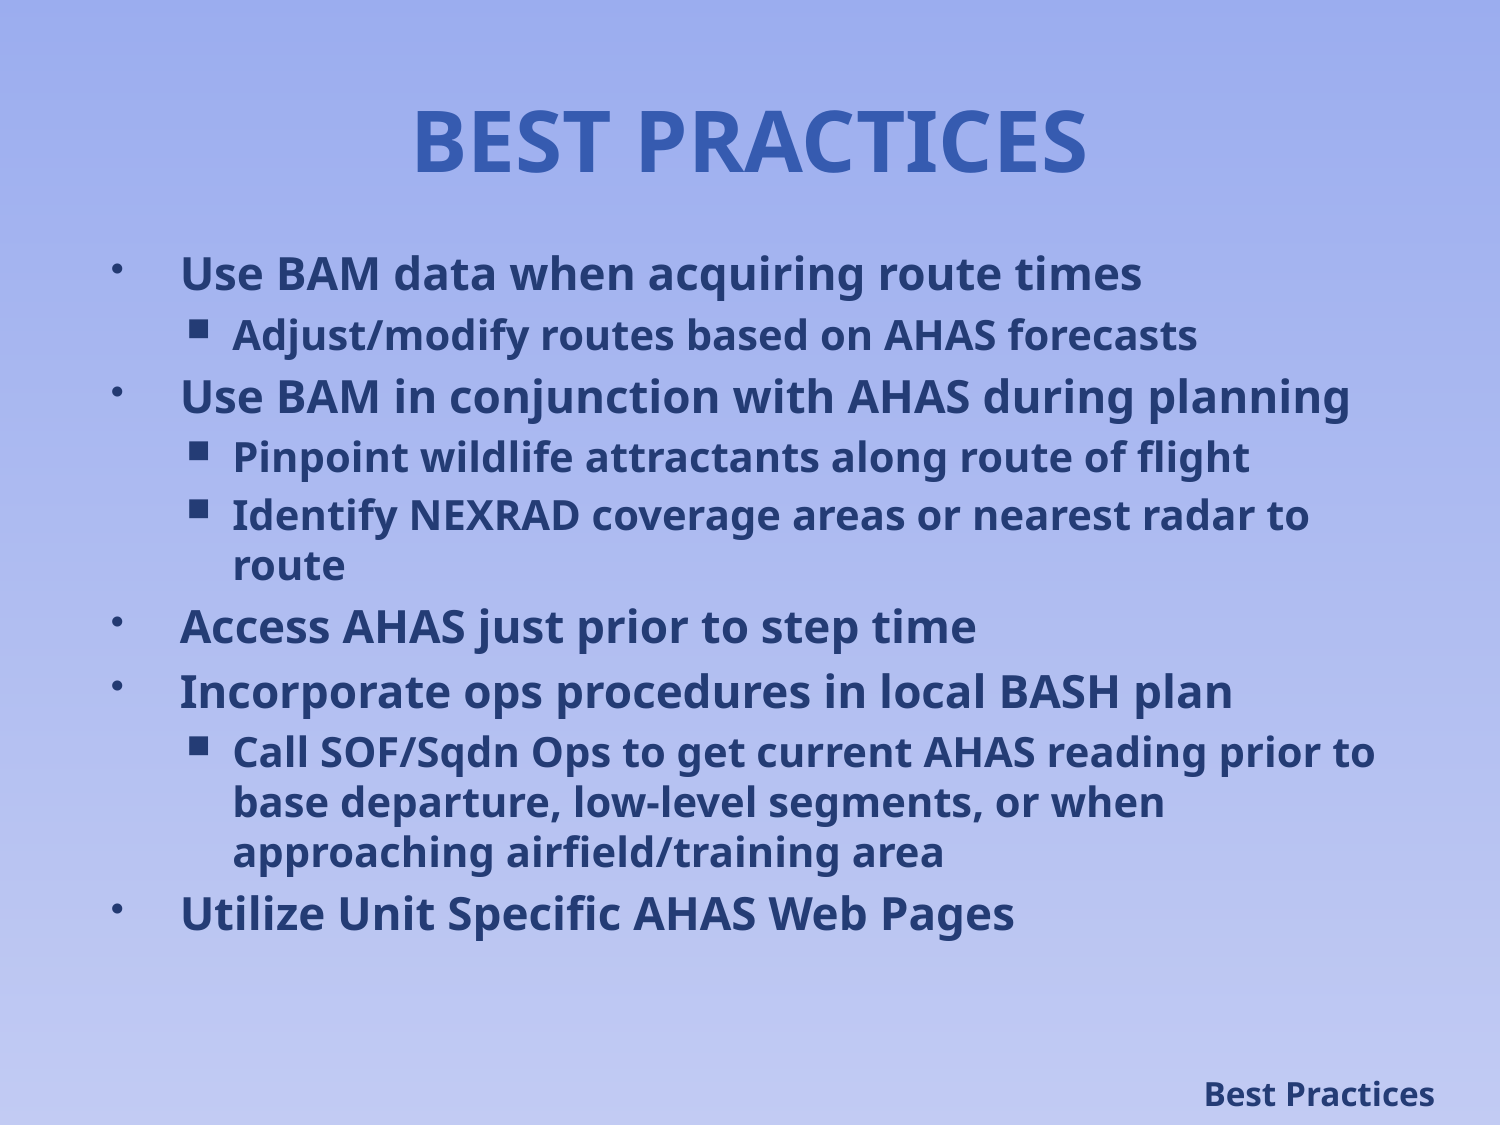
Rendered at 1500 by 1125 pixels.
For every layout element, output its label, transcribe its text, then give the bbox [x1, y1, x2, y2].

list Use BAM data when acquiring route times Adjust/modify routes based on AHAS forecasts Use BAM in conjunction with AHAS during planning Pinpoint wildlife attractants along route of flight Identify NEXRAD coverage areas or nearest radar to route Access AHAS just prior to step time Incorporate ops procedures in local BASH plan Call SOF/Sqdn Ops to get current AHAS reading prior to base departure, low-level segments, or when approaching airfield/training area Utilize Unit Specific AHAS Web Pages [75, 237, 1438, 1038]
title BEST PRACTICES [0, 45, 1500, 233]
text_box Best Practices [1175, 1065, 1451, 1121]
